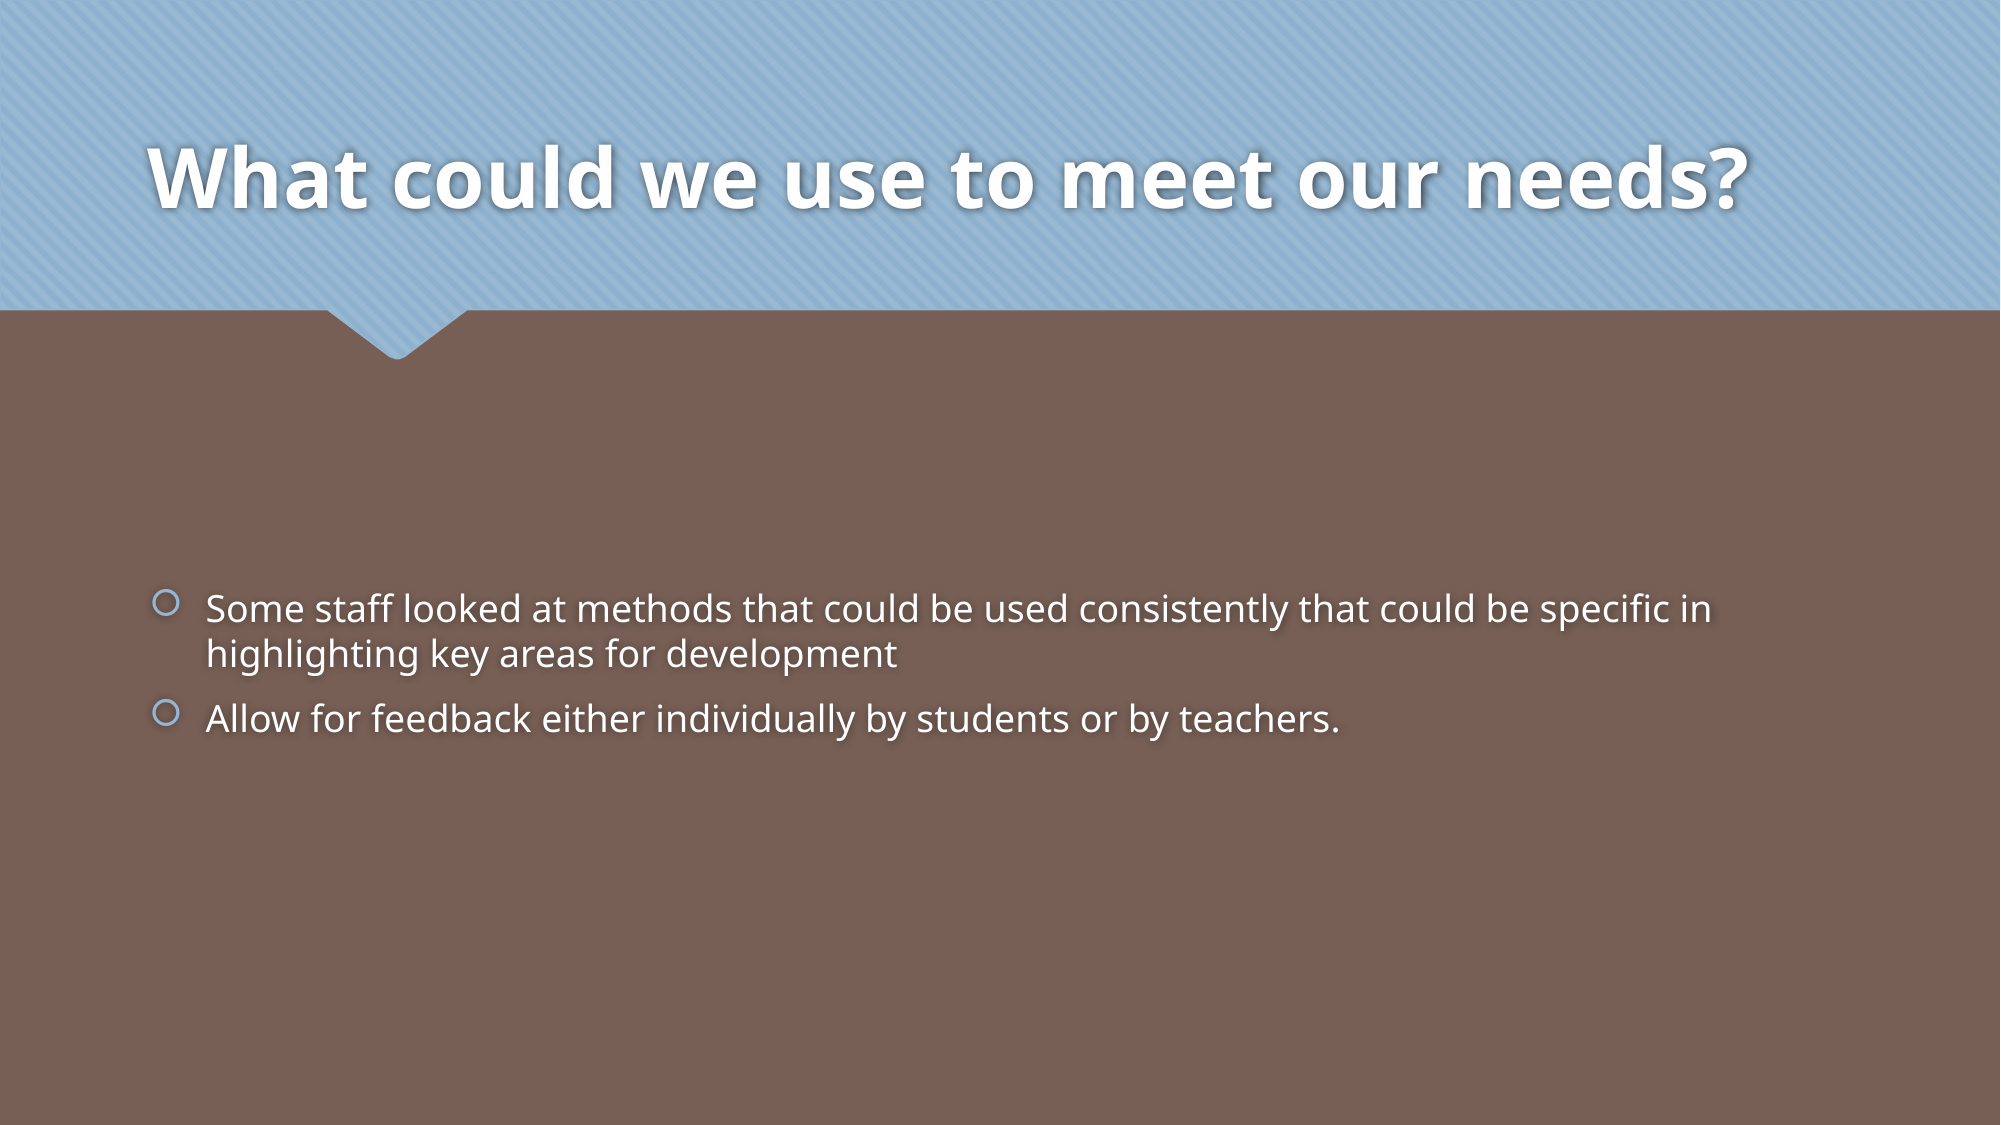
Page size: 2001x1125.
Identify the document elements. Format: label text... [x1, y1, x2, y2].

list Some staff looked at methods that could be used consistently that could be specific in highlighting key areas for development Allow for feedback either individually by students or by teachers. [134, 364, 1866, 962]
title What could we use to meet our needs? [132, 73, 1868, 233]
